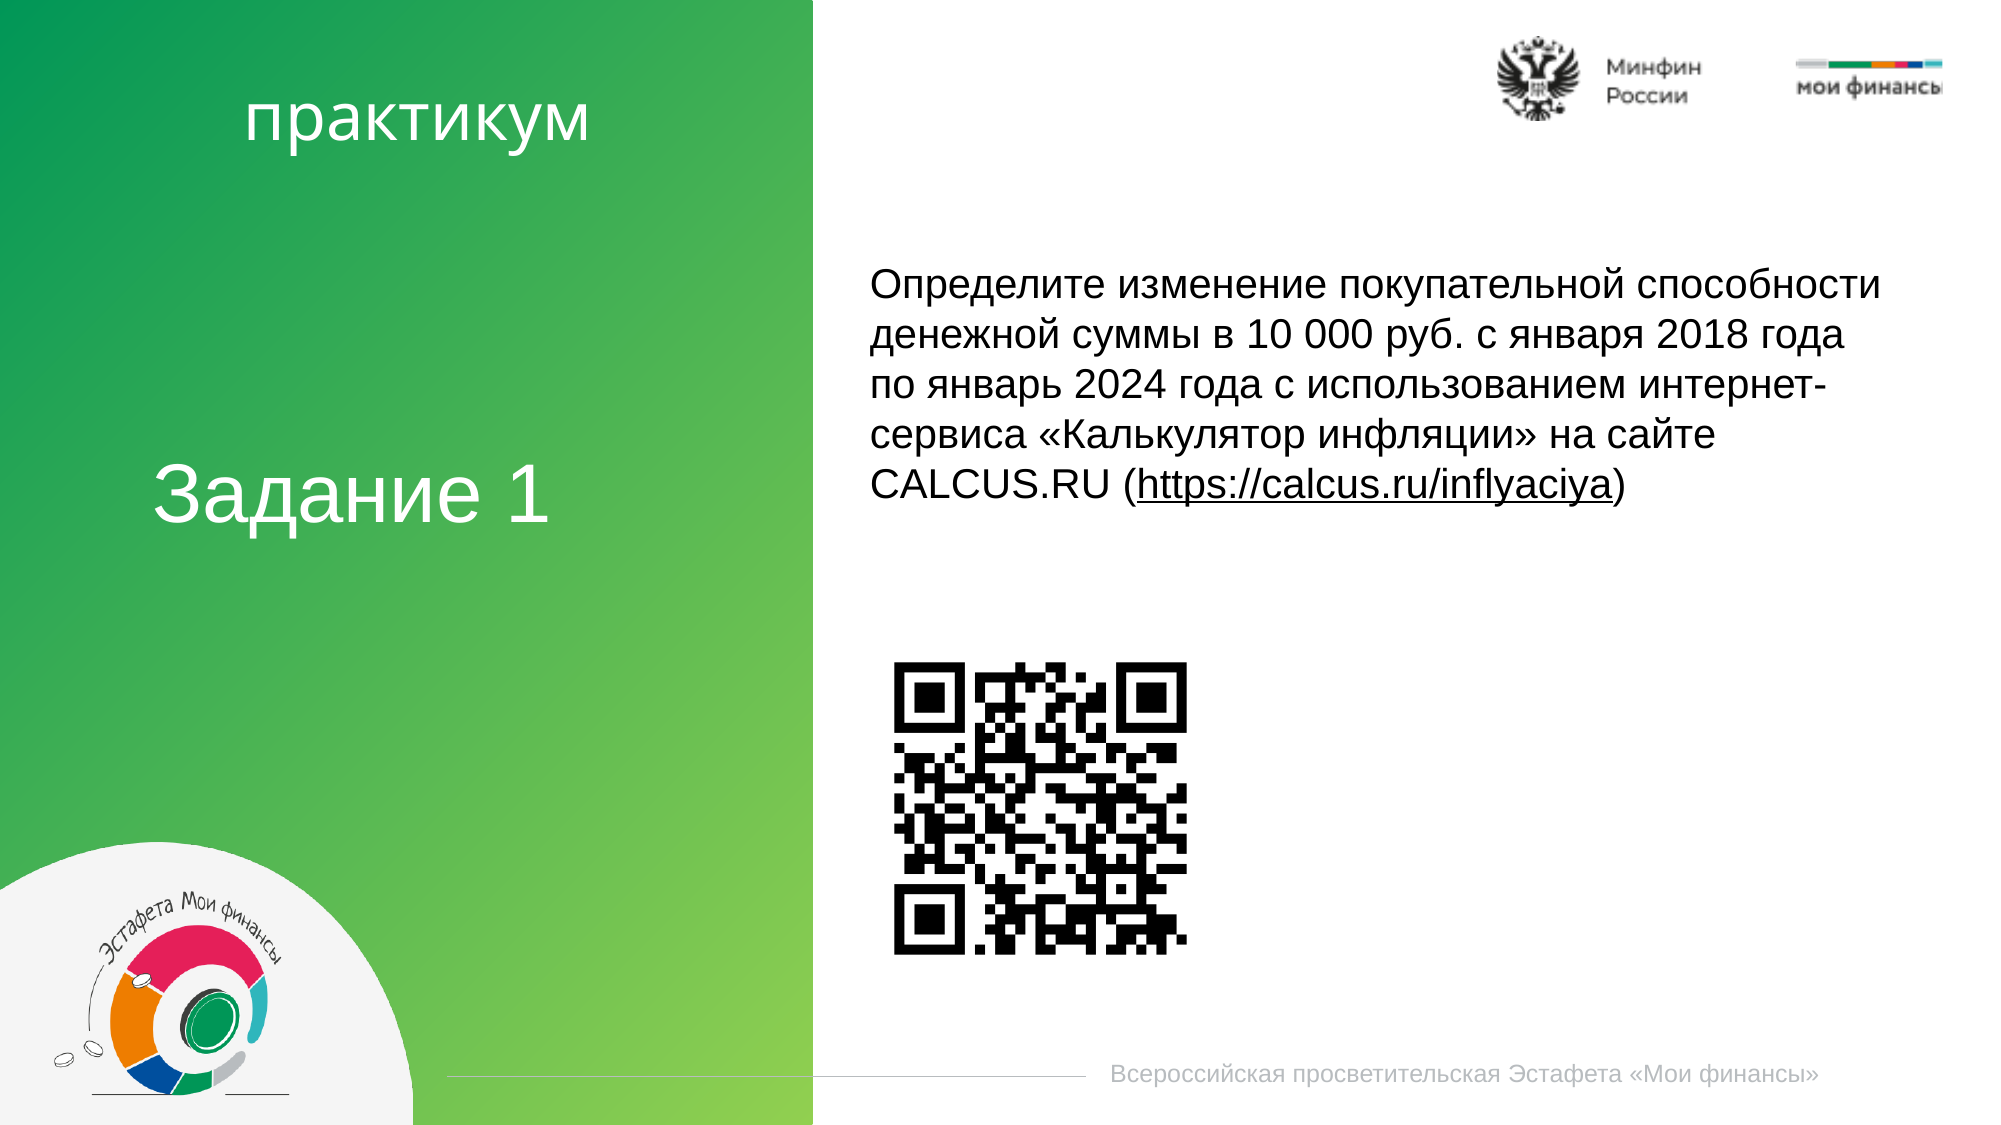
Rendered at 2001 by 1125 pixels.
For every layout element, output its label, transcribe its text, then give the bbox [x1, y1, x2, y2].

title практикум [137, 75, 699, 338]
text_box Определите изменение покупательной способности денежной суммы в 10 000 руб. с января 2018 года по январь 2024 года с использованием интернет-сервиса «Калькулятор инфляции» на сайте CALCUS.RU (https://calcus.ru/inflyaciya) [854, 248, 1917, 963]
picture [854, 622, 1227, 995]
list Задание 1 [137, 443, 783, 563]
